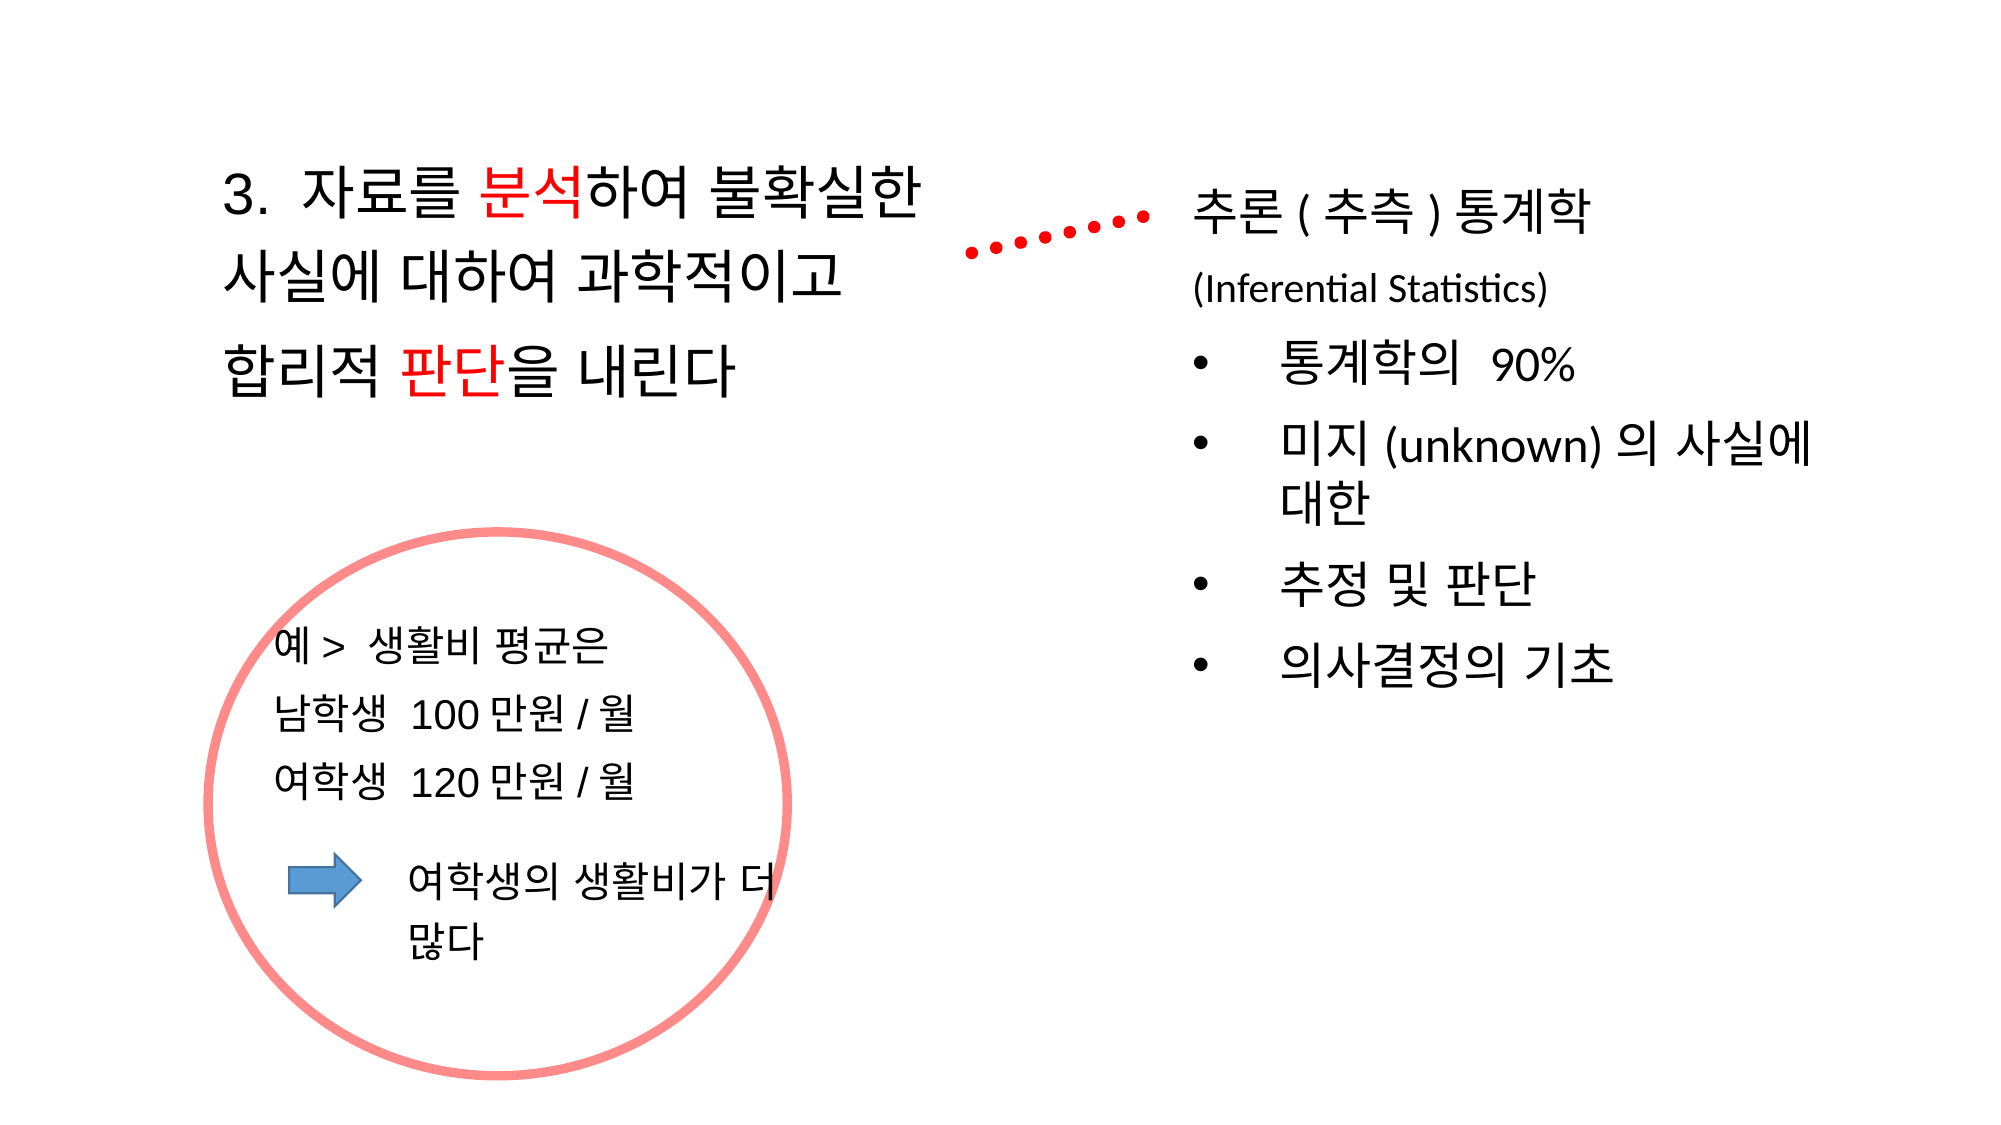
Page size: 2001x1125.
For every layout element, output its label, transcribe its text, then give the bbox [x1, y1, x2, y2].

text_box [208, 651, 788, 1076]
text_box [288, 851, 363, 909]
text_box [304, 531, 691, 601]
text_box 예> 생활비 평균은 남학생 100만원/월 여학생 120만원/월 [258, 601, 779, 814]
list 추론(추측)통계학 (Inferential Statistics) 통계학의 90% 미지(unknown)의 사실에 대한 추정 및 판단 의사결정의 기초 [1177, 172, 1872, 804]
text_box [1129, 184, 1886, 819]
text_box 여학생의 생활비가 더 많다 [392, 838, 809, 973]
text_box 3. 자료를 분석하여 불확실한 사실에 대하여 과학적이고 합리적 판단을 내린다 [208, 134, 994, 445]
